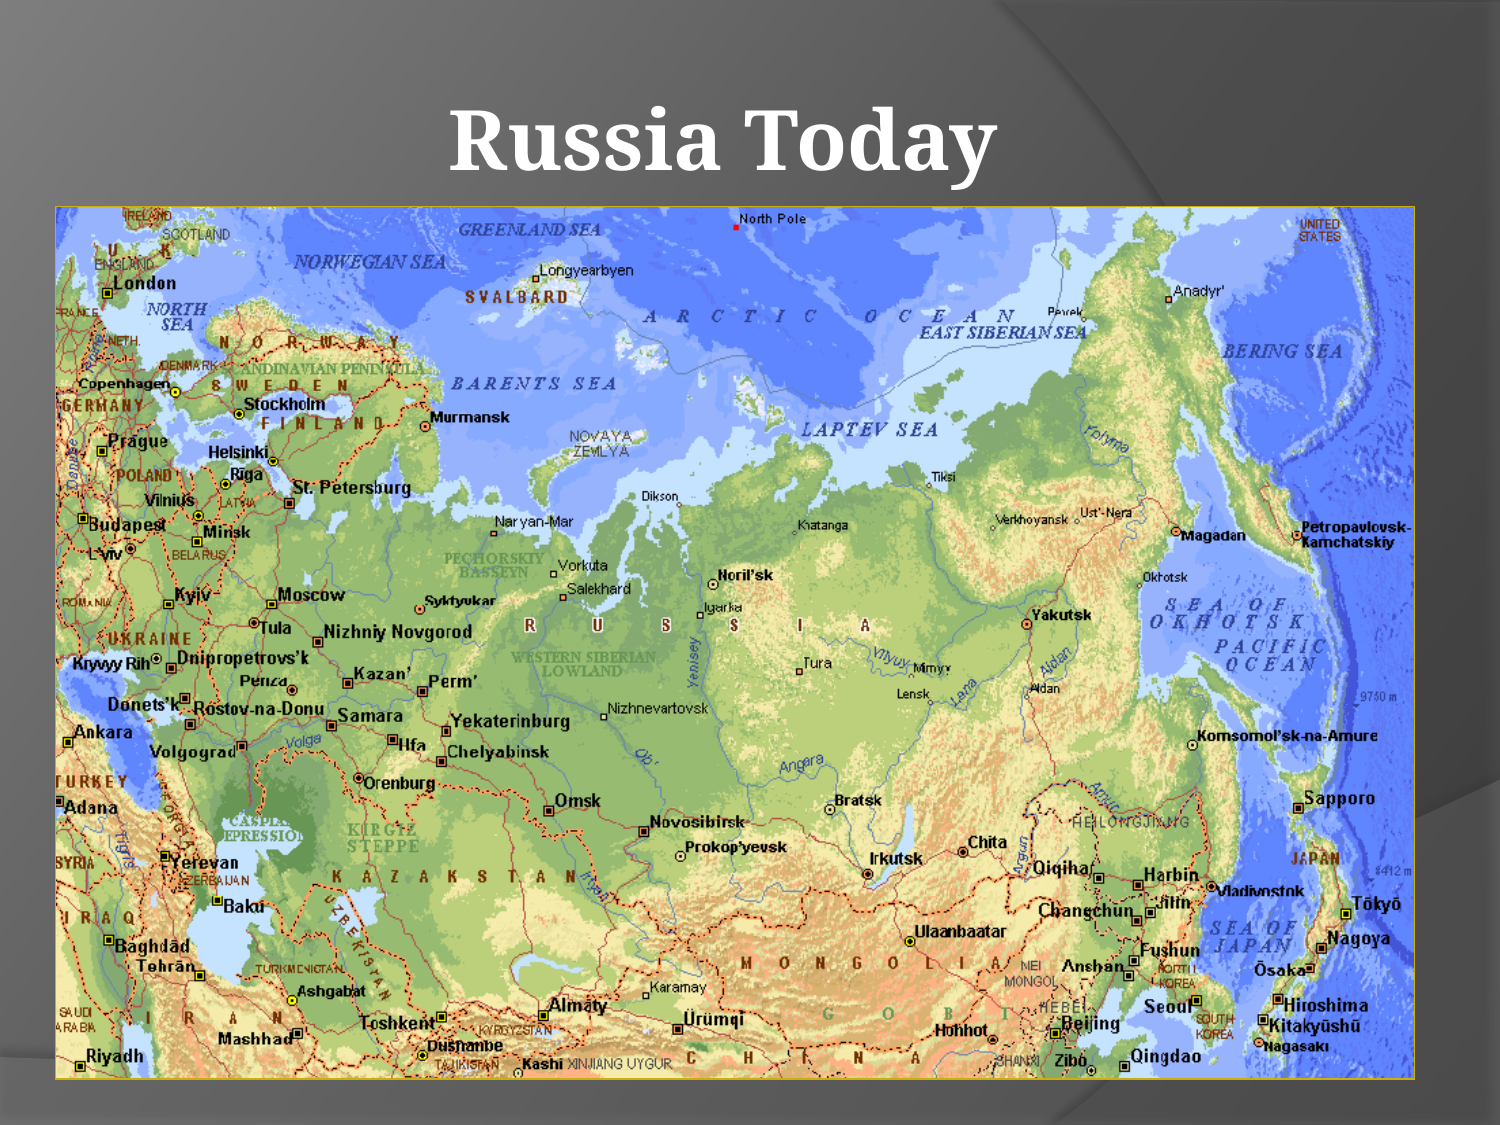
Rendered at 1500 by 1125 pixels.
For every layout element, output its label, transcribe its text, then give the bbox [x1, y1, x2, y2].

picture [56, 207, 1415, 1079]
text_box Russia Today [136, 79, 1312, 195]
